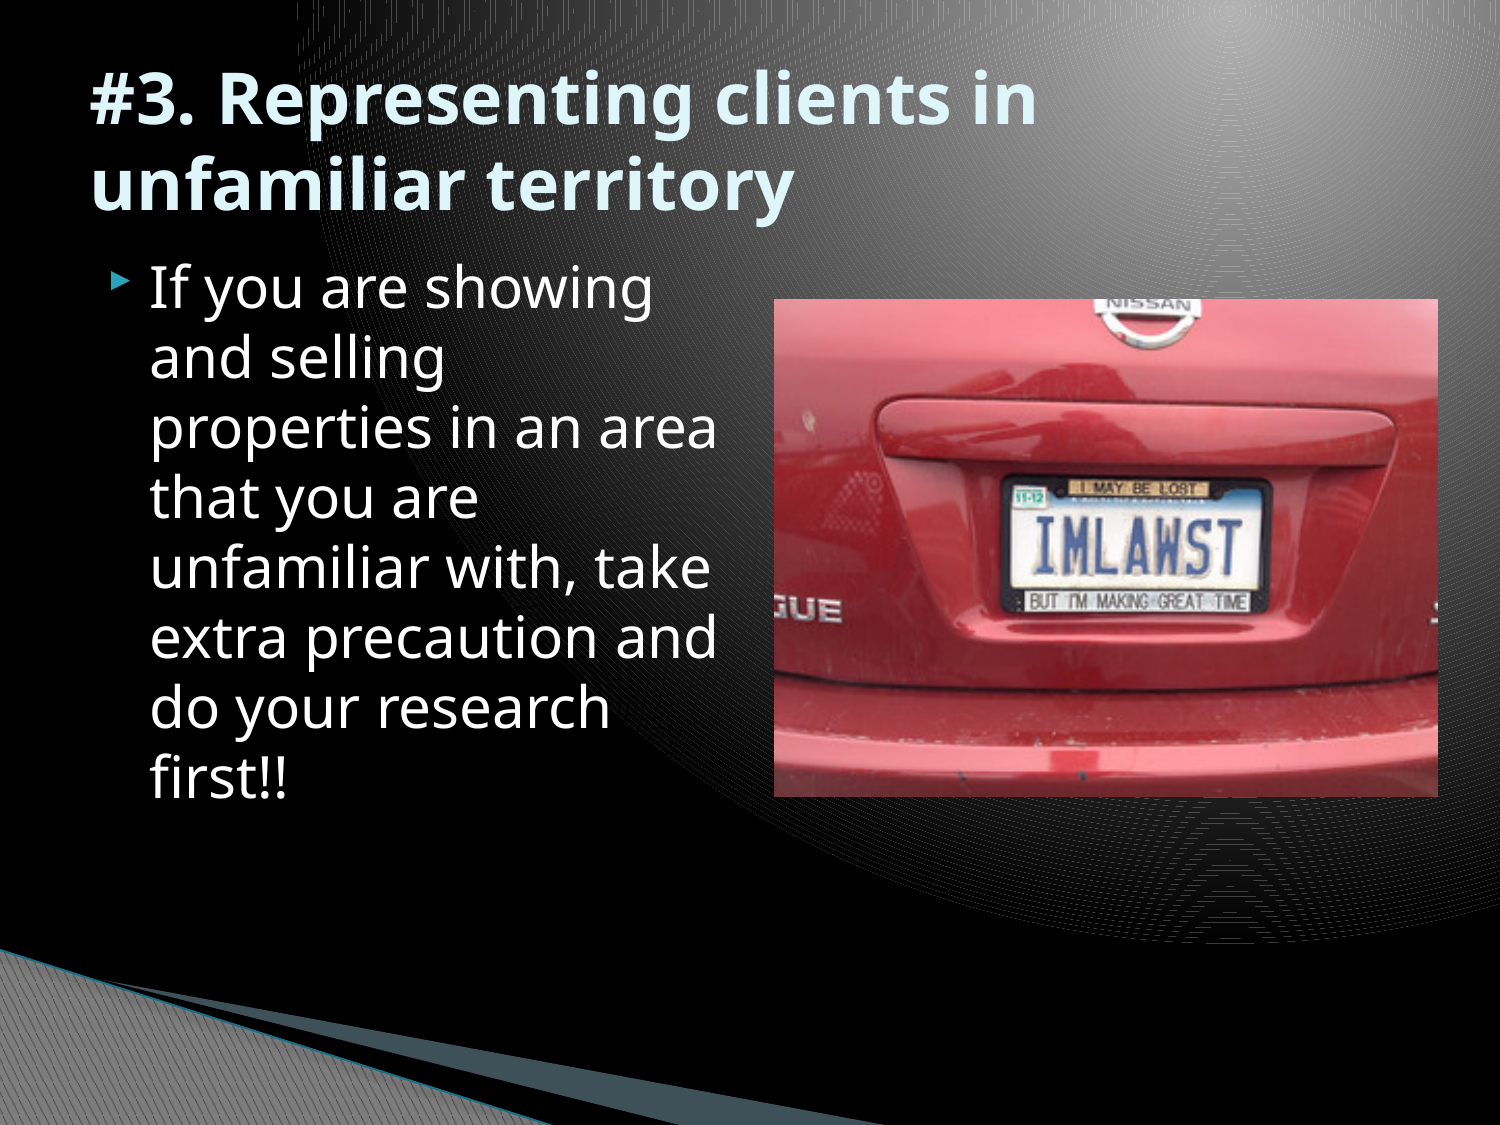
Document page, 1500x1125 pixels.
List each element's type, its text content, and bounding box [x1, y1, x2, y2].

picture [0, 952, 543, 1125]
list If you are showing and selling properties in an area that you are unfamiliar with, take extra precaution and do your research first!! [75, 243, 738, 986]
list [774, 299, 1438, 798]
title #3. Representing clients in unfamiliar territory [75, 45, 1425, 233]
